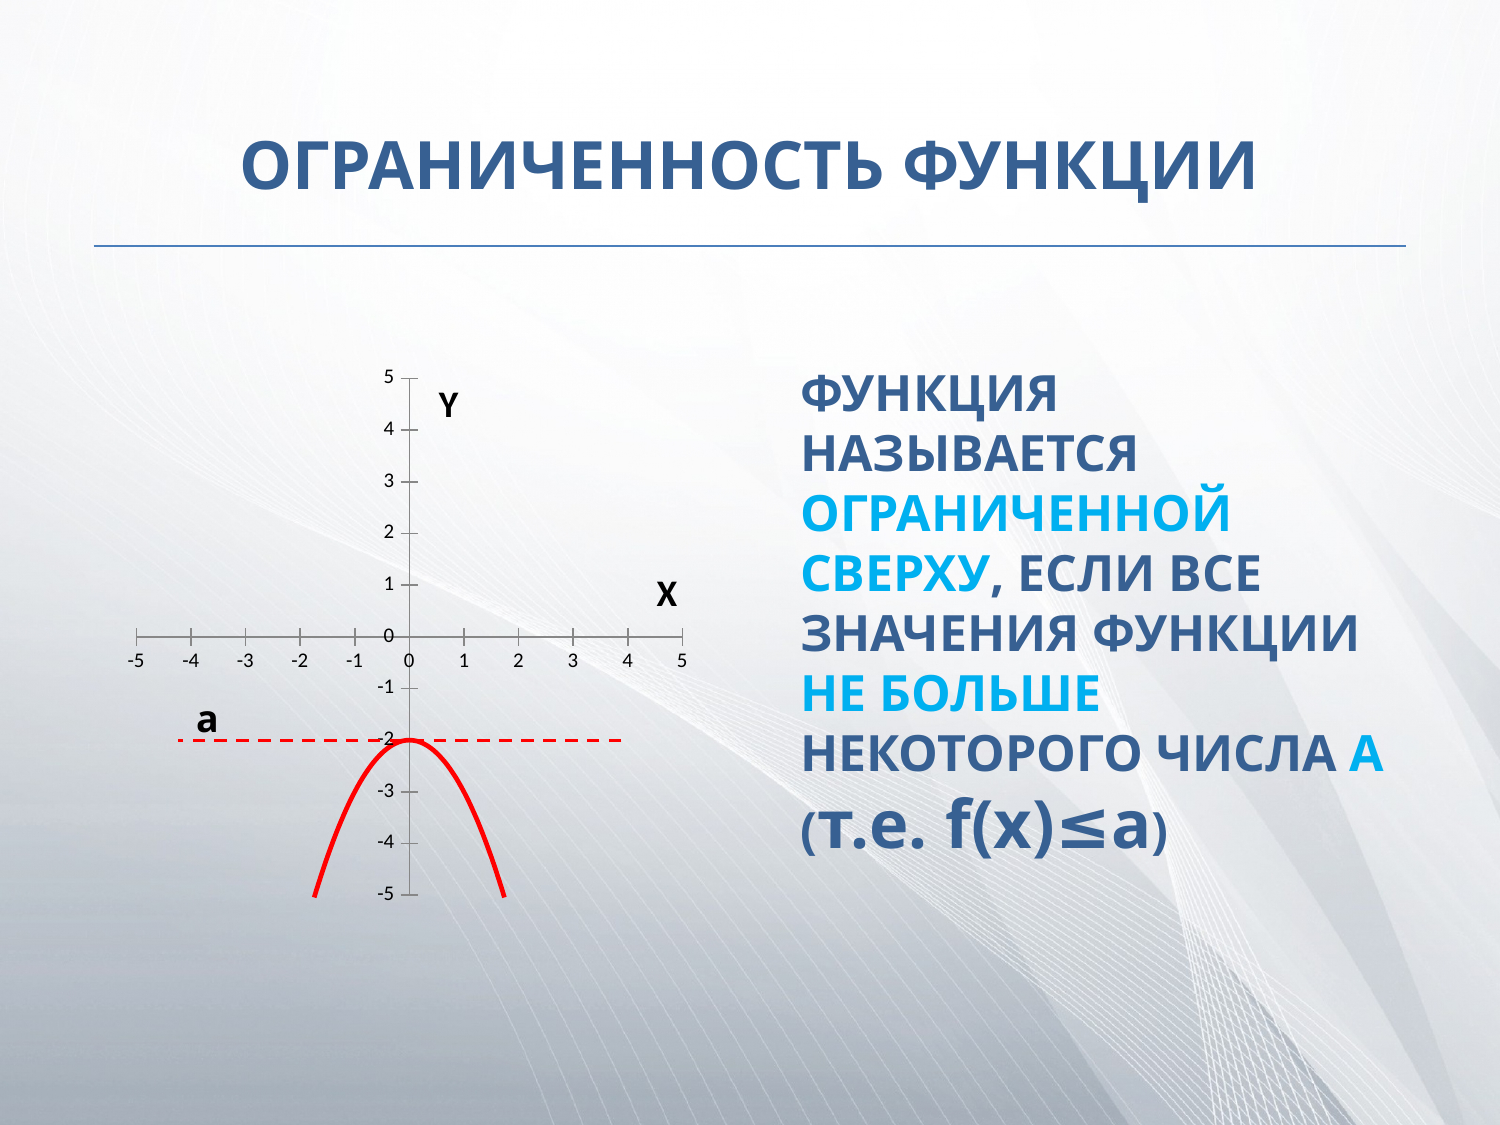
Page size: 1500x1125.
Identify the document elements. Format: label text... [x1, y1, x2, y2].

list ФУНКЦИЯ НАЗЫВАЕТСЯ ОГРАНИЧЕННОЙ СВЕРХУ, ЕСЛИ ВСЕ ЗНАЧЕНИЯ ФУНКЦИИ НЕ БОЛЬШЕ НЕКОТОРОГО ЧИСЛА А (т.е. f(x)≤a) [785, 354, 1425, 1070]
picture [0, 0, 1500, 1125]
chart [114, 324, 706, 916]
title ОГРАНИЧЕННОСТЬ ФУНКЦИИ [75, 93, 1425, 233]
